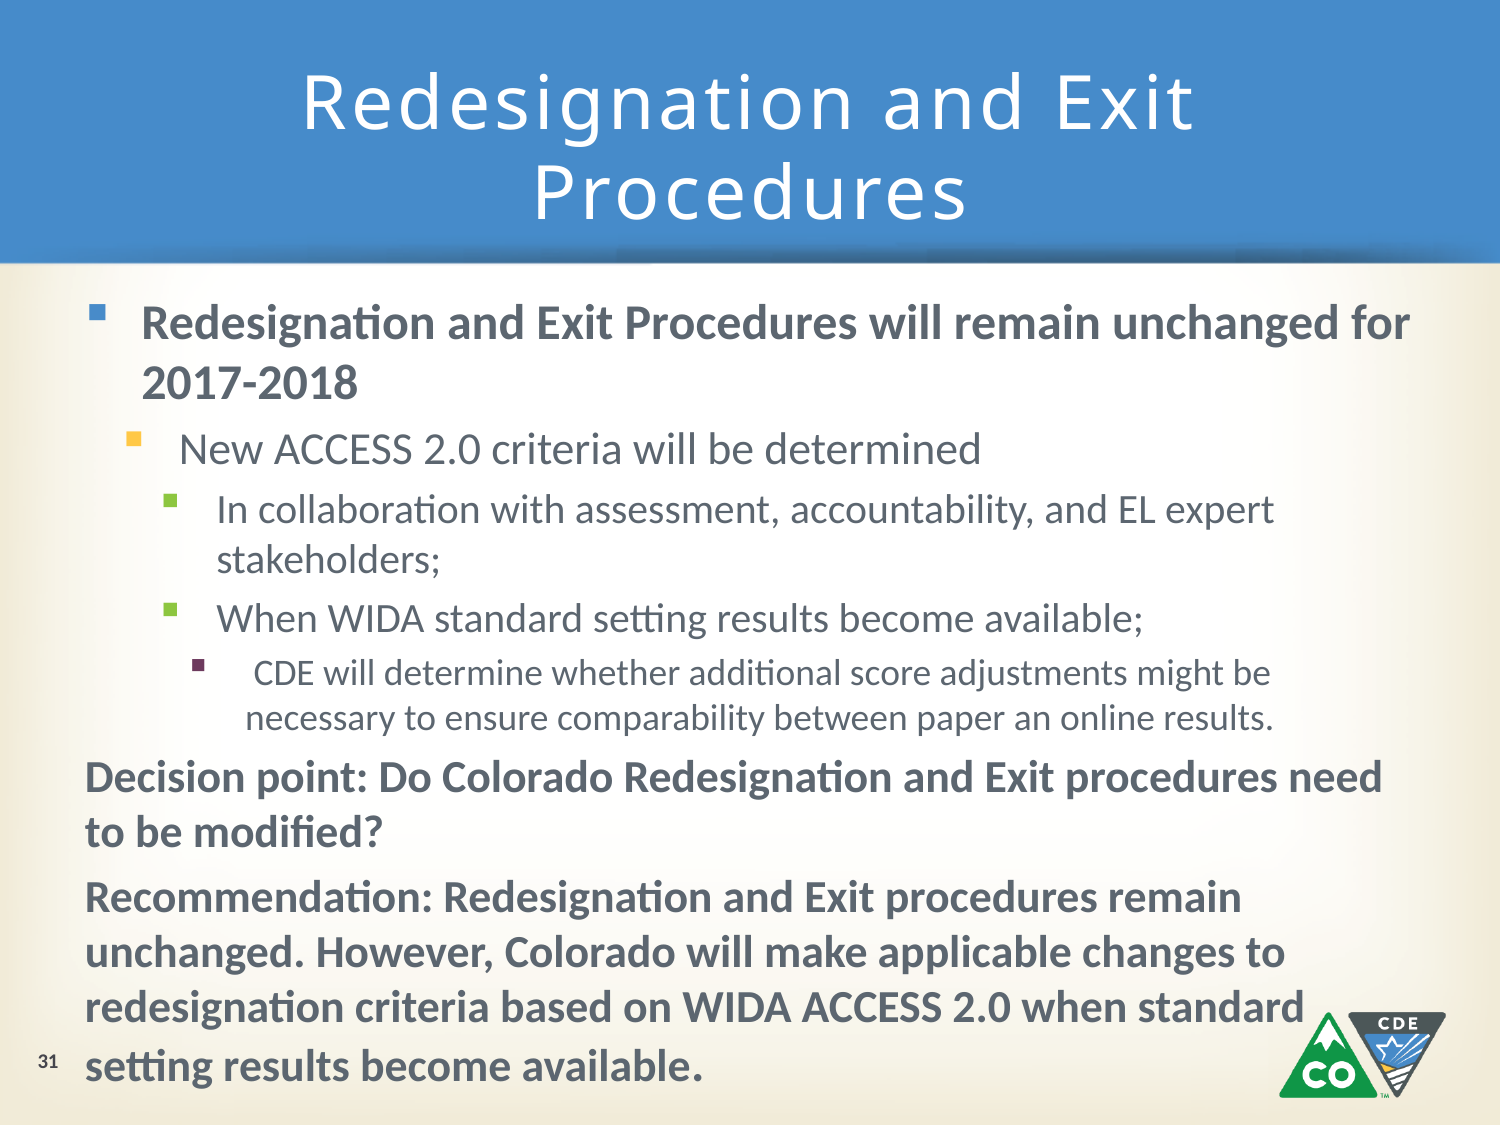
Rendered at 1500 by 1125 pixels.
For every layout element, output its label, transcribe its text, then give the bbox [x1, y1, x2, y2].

title Redesignation and Exit Procedures [62, 58, 1438, 232]
footer 31 [22, 1030, 498, 1091]
list Redesignation and Exit Procedures will remain unchanged for 2017-2018 New ACCESS 2.0 criteria will be determined In collaboration with assessment, accountability, and EL expert stakeholders; When WIDA standard setting results become available; CDE will determine whether additional score adjustments might be necessary to ensure comparability between paper an online results. Decision point: Do Colorado Redesignation and Exit procedures need to be modified? Recommendation: Redesignation and Exit procedures remain unchanged. However, Colorado will make applicable changes to redesignation criteria based on WIDA ACCESS 2.0 when standard setting results become available. [62, 281, 1442, 1125]
picture [0, 0, 1500, 1125]
